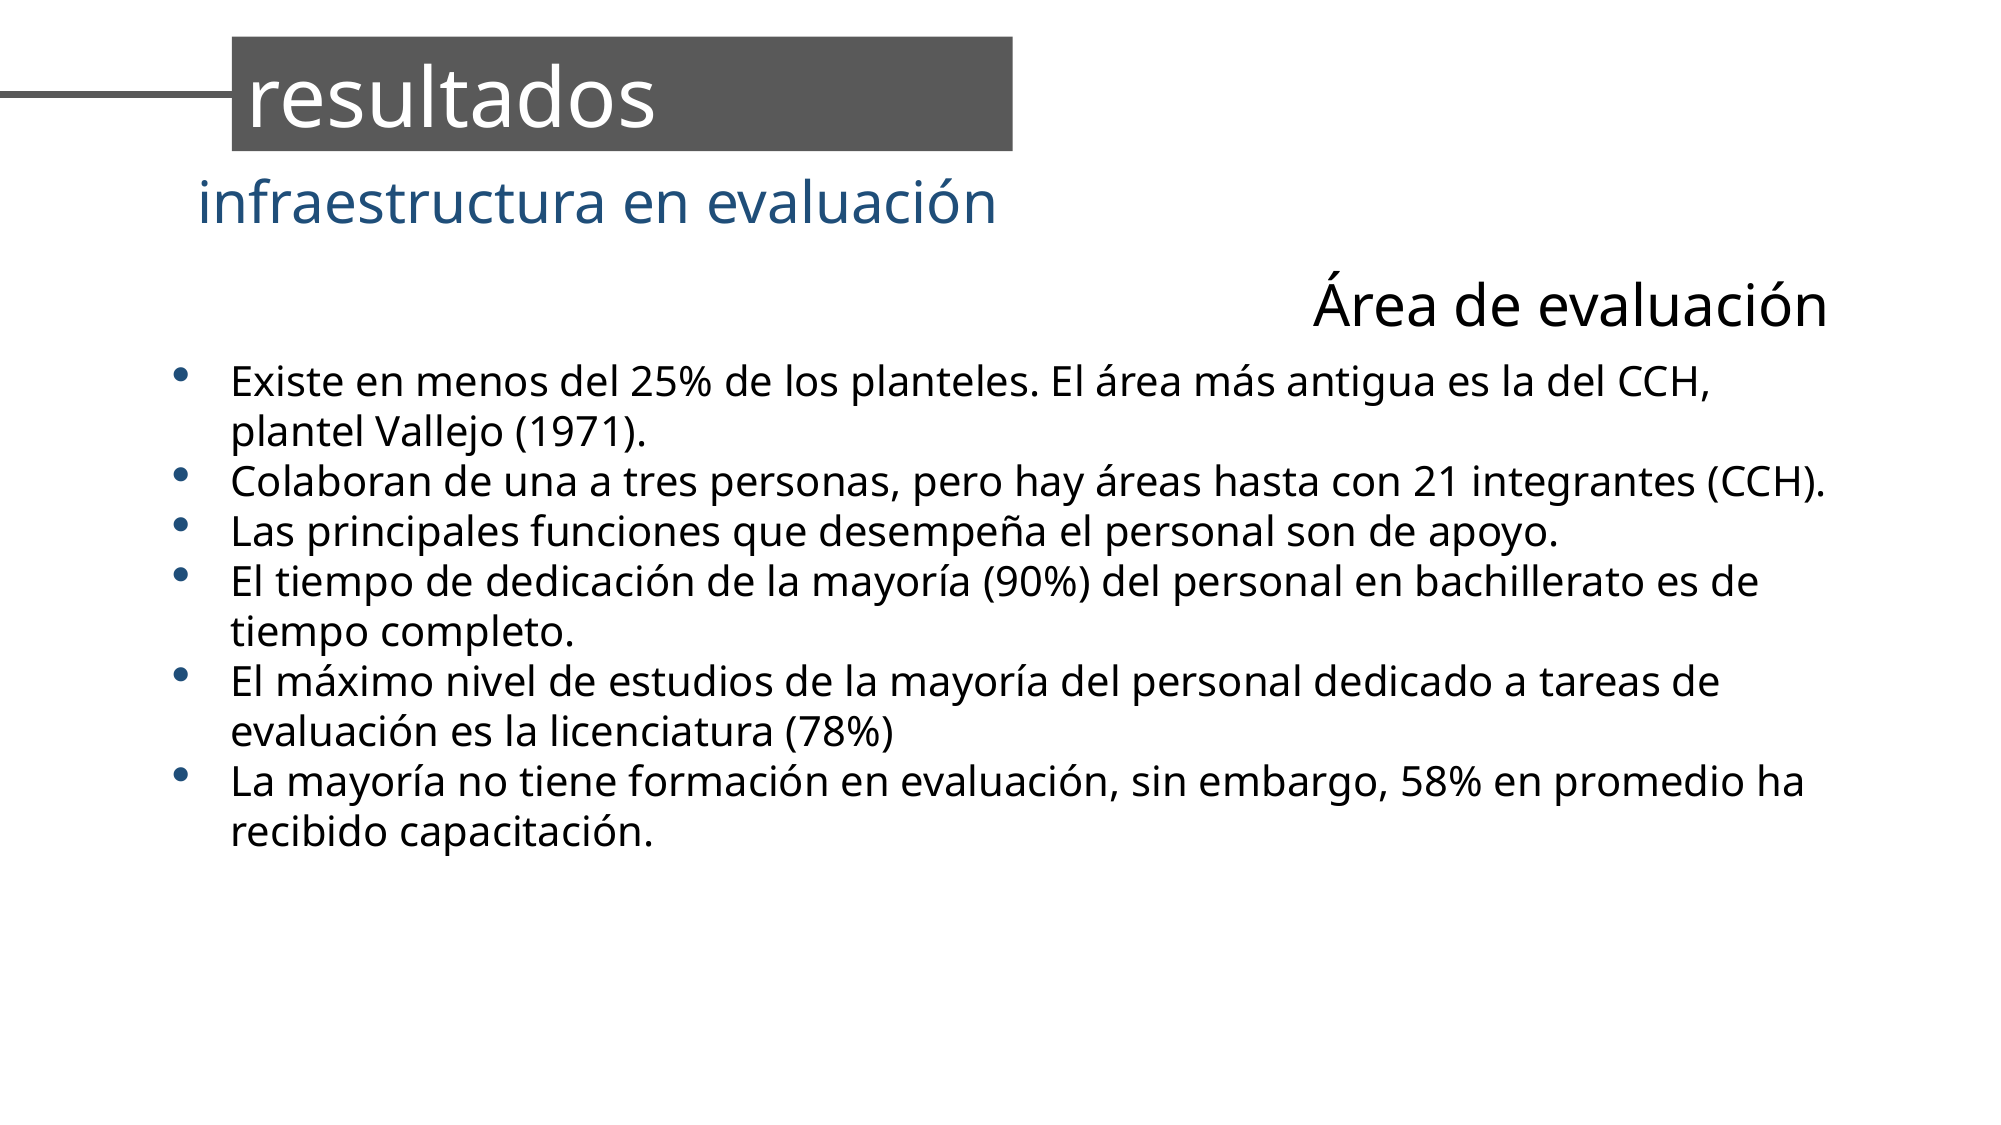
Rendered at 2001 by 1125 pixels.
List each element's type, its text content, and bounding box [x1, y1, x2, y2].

text_box Área de evaluación Existe en menos del 25% de los planteles. El área más antigua es la del CCH, plantel Vallejo (1971). Colaboran de una a tres personas, pero hay áreas hasta con 21 integrantes (CCH). Las principales funciones que desempeña el personal son de apoyo. El tiempo de dedicación de la mayoría (90%) del personal en bachillerato es de tiempo completo. El máximo nivel de estudios de la mayoría del personal dedicado a tareas de evaluación es la licenciatura (78%) La mayoría no tiene formación en evaluación, sin embargo, 58% en promedio ha recibido capacitación. [159, 255, 1845, 862]
text_box resultados [231, 36, 1013, 152]
text_box infraestructura en evaluación [55, 152, 1013, 243]
